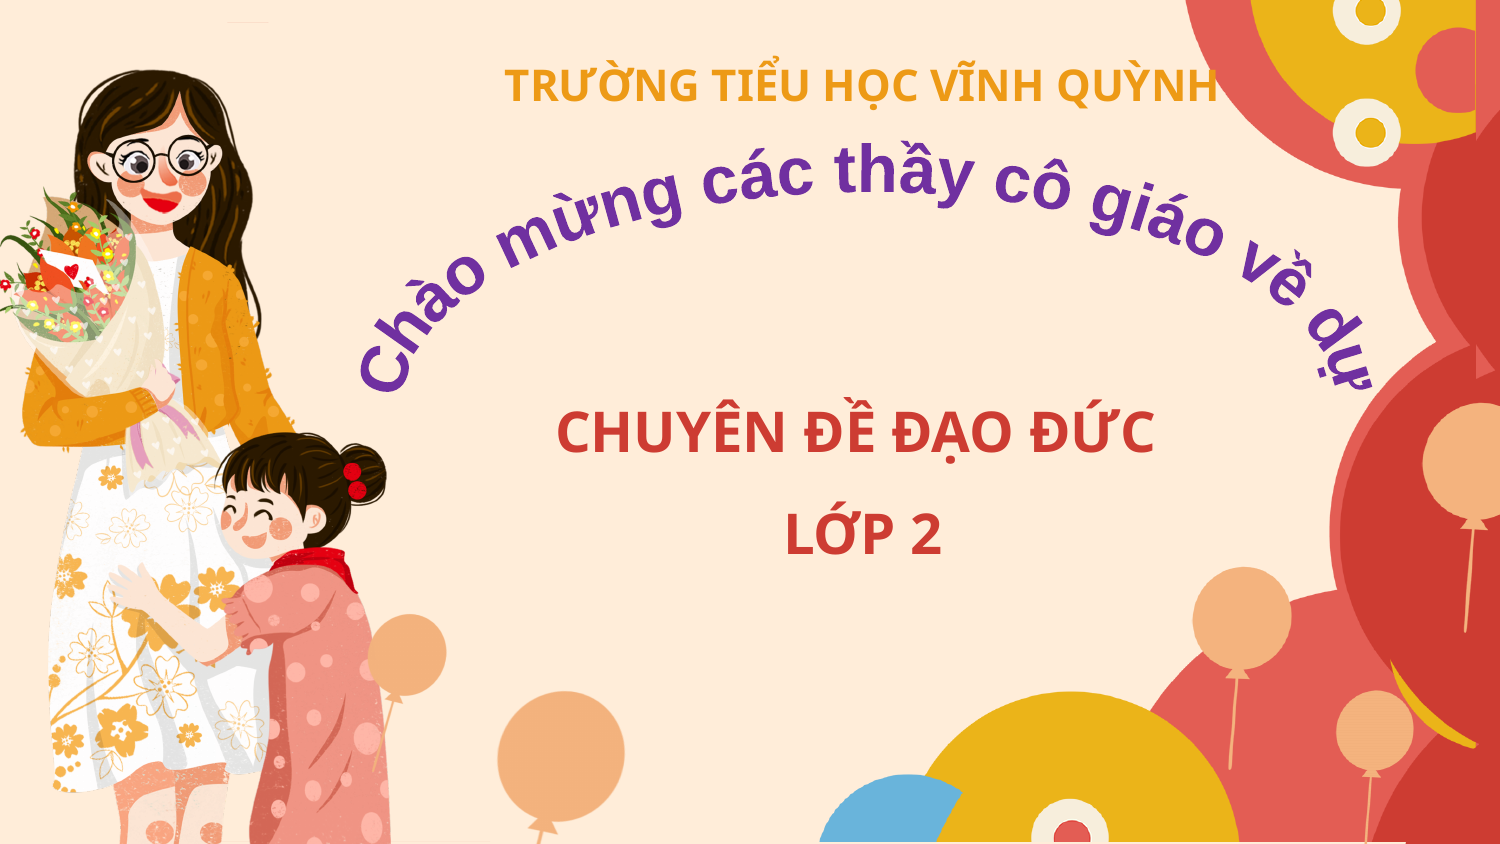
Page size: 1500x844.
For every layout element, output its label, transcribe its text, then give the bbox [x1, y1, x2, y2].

picture [0, 0, 1500, 844]
text_box TRƯỜNG TIỂU HỌC VĨNH QUỲNH [410, 24, 1316, 118]
text_box CHUYÊN ĐỀ ĐẠO ĐỨC LỚP 2 [391, 432, 1370, 573]
